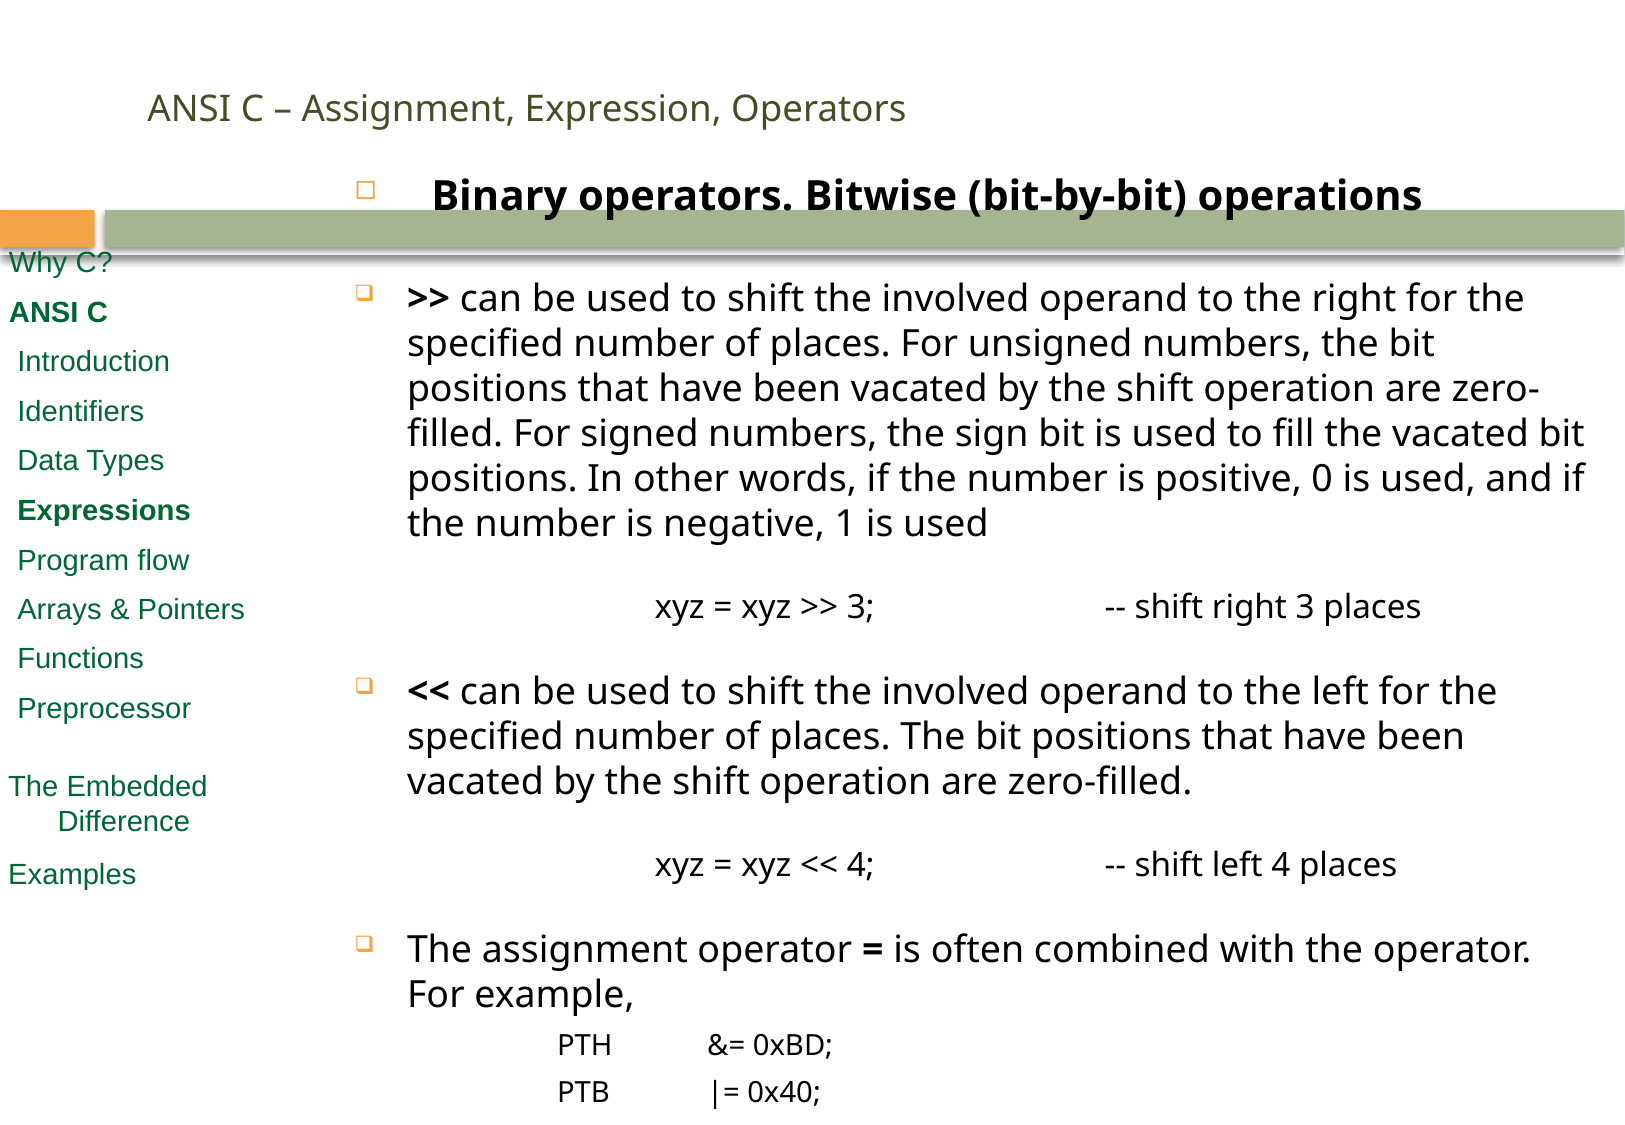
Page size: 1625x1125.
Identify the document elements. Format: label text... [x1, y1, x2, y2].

text_box Why C? ANSI C Introduction Identifiers Data Types Expressions Program flow Arrays & Pointers Functions Preprocessor [9, 243, 290, 725]
title ANSI C – Assignment, Expression, Operators [132, 76, 1476, 137]
list Binary operators. Bitwise (bit-by-bit) operations >> can be used to shift the involved operand to the right for the specified number of places. For unsigned numbers, the bit positions that have been vacated by the shift operation are zero-filled. For signed numbers, the sign bit is used to fill the vacated bit positions. In other words, if the number is positive, 0 is used, and if the number is negative, 1 is used xyz = xyz >> 3; -- shift right 3 places << can be used to shift the involved operand to the left for the specified number of places. The bit positions that have been vacated by the shift operation are zero-filled. xyz = xyz << 4; -- shift left 4 places The assignment operator = is often combined with the operator. For example, PTH &= 0xBD; PTB |= 0x40; xyz >>= 3; xyz <<= 4; [339, 160, 1604, 1094]
text_box The Embedded Difference Examples [0, 767, 281, 891]
